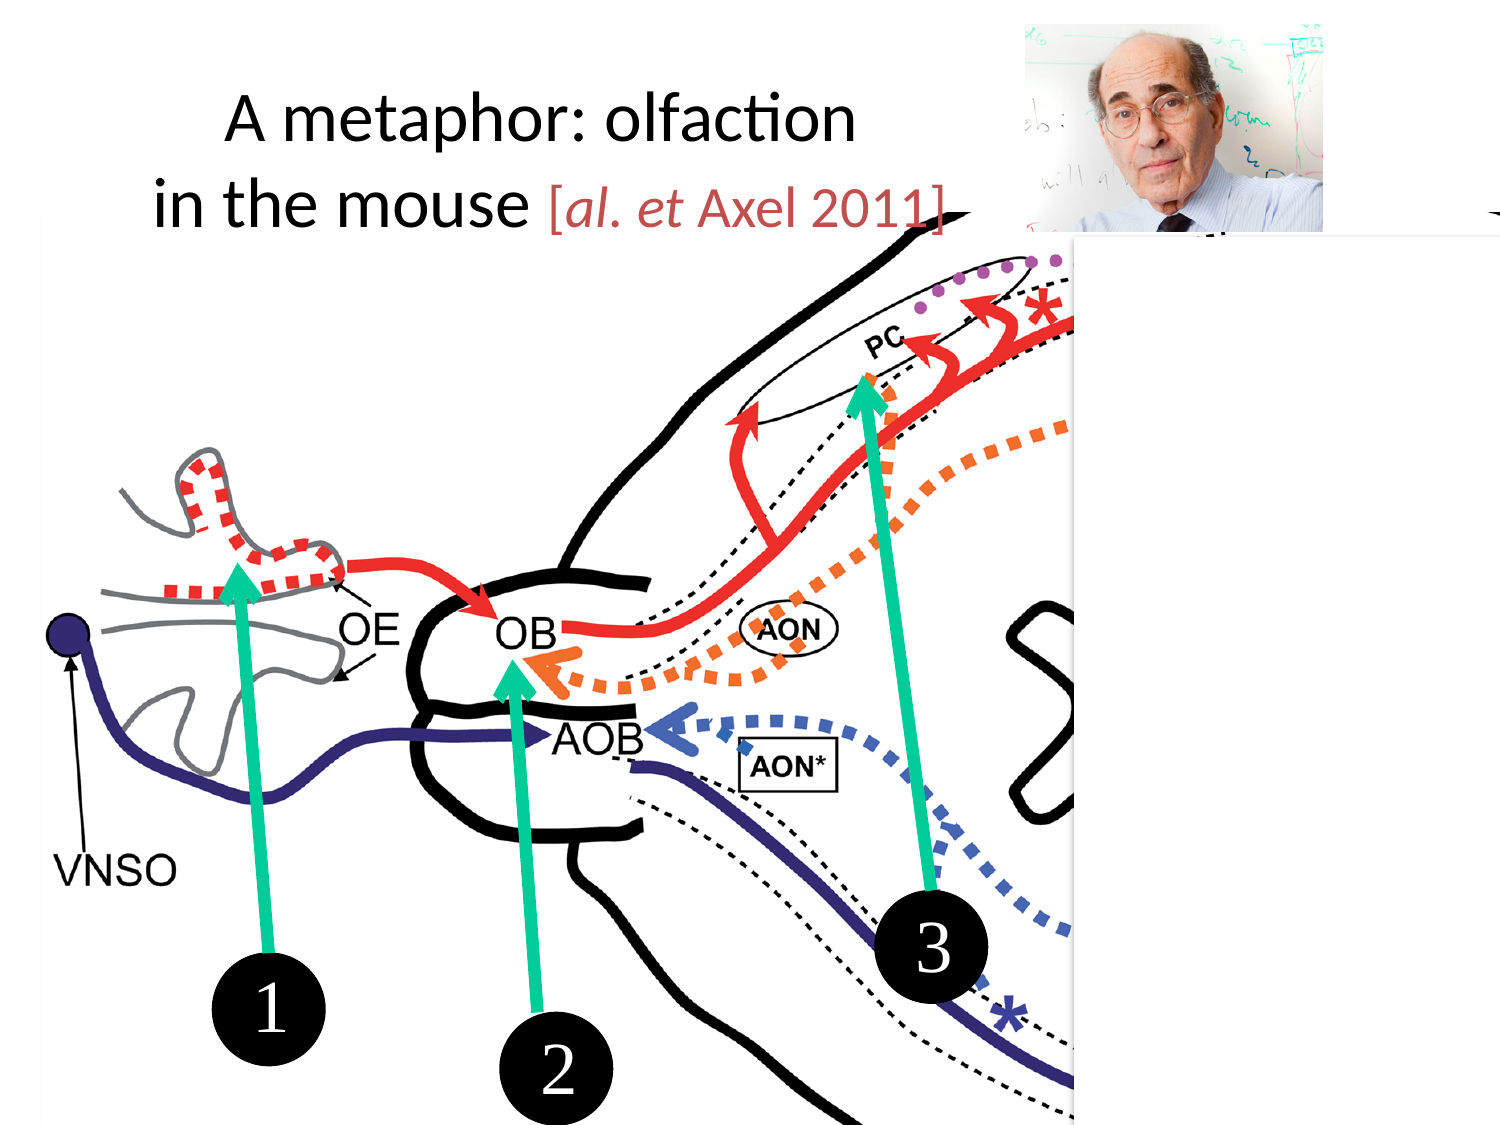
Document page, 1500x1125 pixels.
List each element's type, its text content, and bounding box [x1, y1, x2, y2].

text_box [862, 374, 932, 891]
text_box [512, 659, 538, 1013]
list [37, 212, 1500, 1125]
title A metaphor: olfaction in the mouse [al. et Axel 2011] [0, 62, 1019, 250]
picture [1024, 24, 1324, 232]
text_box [237, 562, 269, 954]
